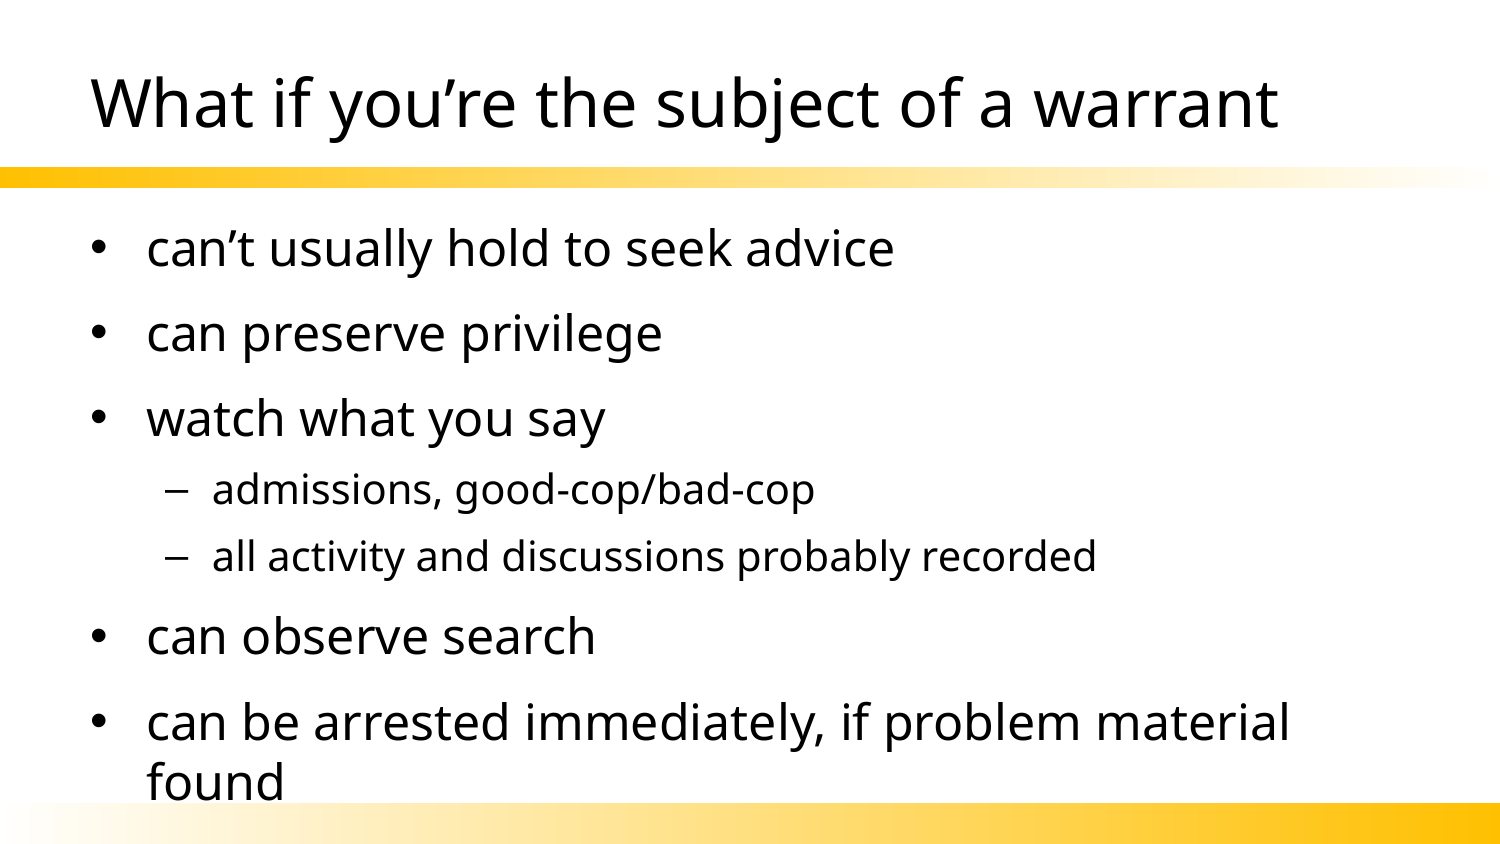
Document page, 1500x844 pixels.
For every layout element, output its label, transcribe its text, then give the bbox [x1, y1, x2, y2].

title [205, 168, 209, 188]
title What if you’re the subject of a warrant [75, 33, 1425, 168]
list can’t usually hold to seek advice can preserve privilege watch what you say admissions, good-cop/bad-cop all activity and discussions probably recorded can observe search can be arrested immediately, if problem material found [75, 209, 1425, 754]
